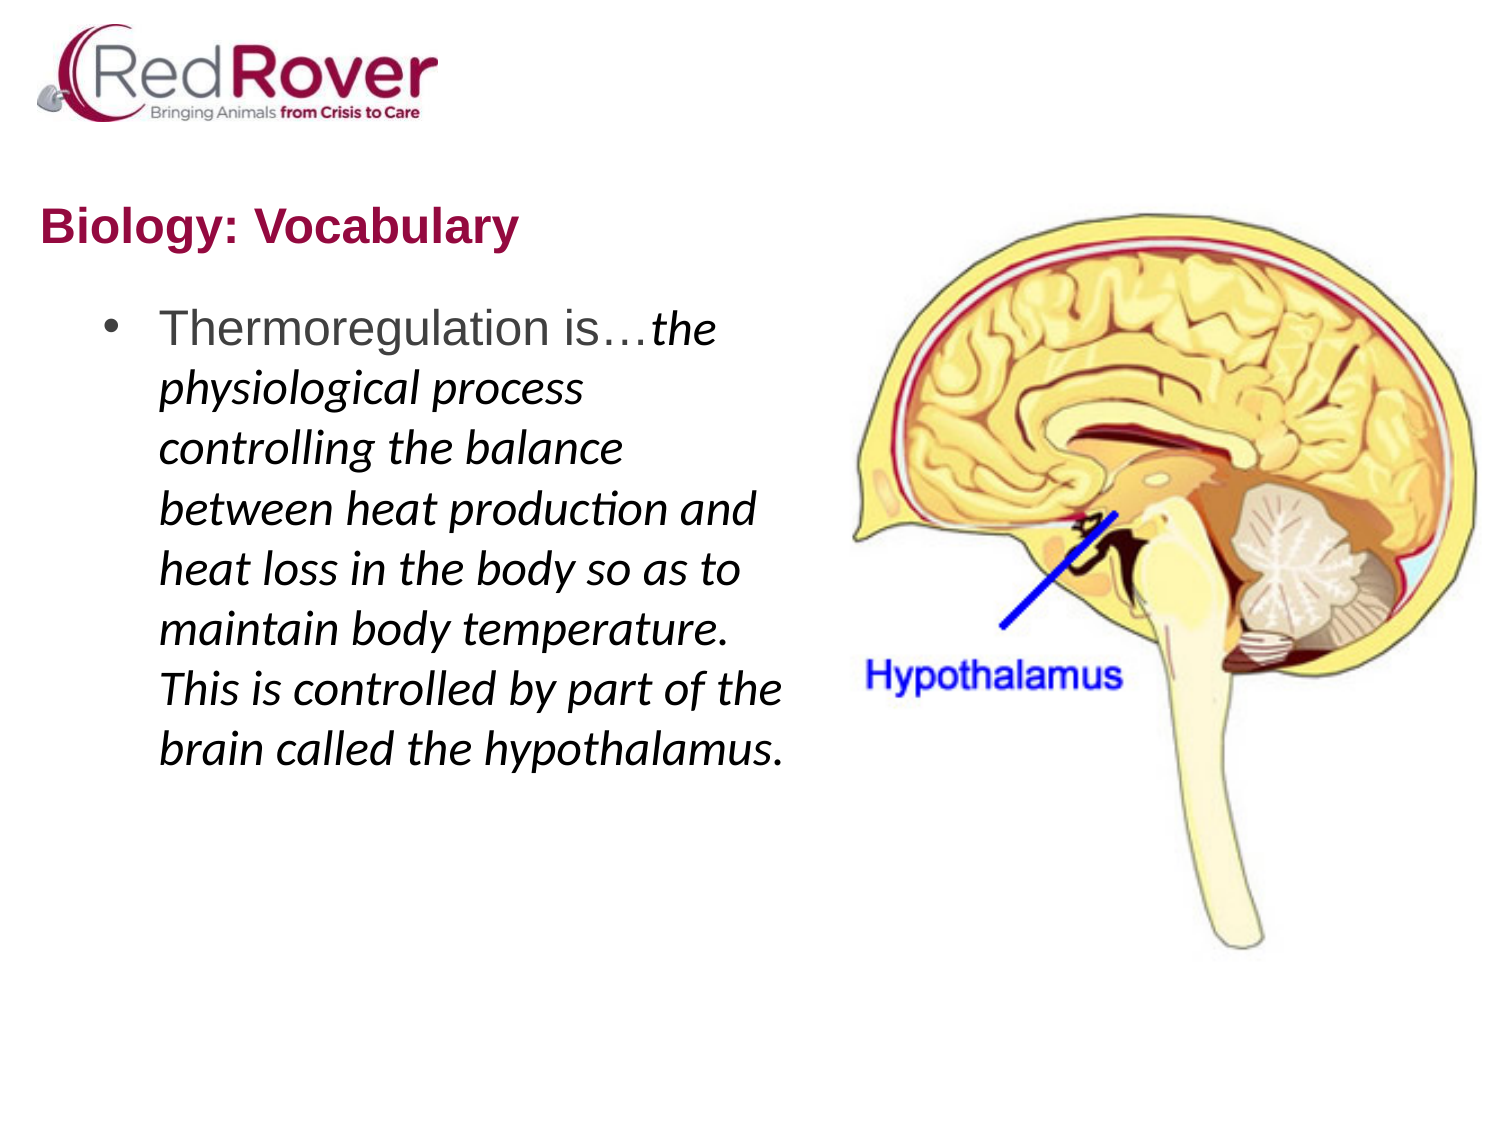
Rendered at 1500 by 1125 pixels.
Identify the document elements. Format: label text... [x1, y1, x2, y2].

picture [833, 187, 1500, 976]
list Thermoregulation is…the physiological process controlling the balance between heat production and heat loss in the body so as to maintain body temperature. This is controlled by part of the brain called the hypothalamus. [87, 287, 825, 1000]
title Biology: Vocabulary [24, 125, 1475, 263]
picture [37, 24, 438, 122]
